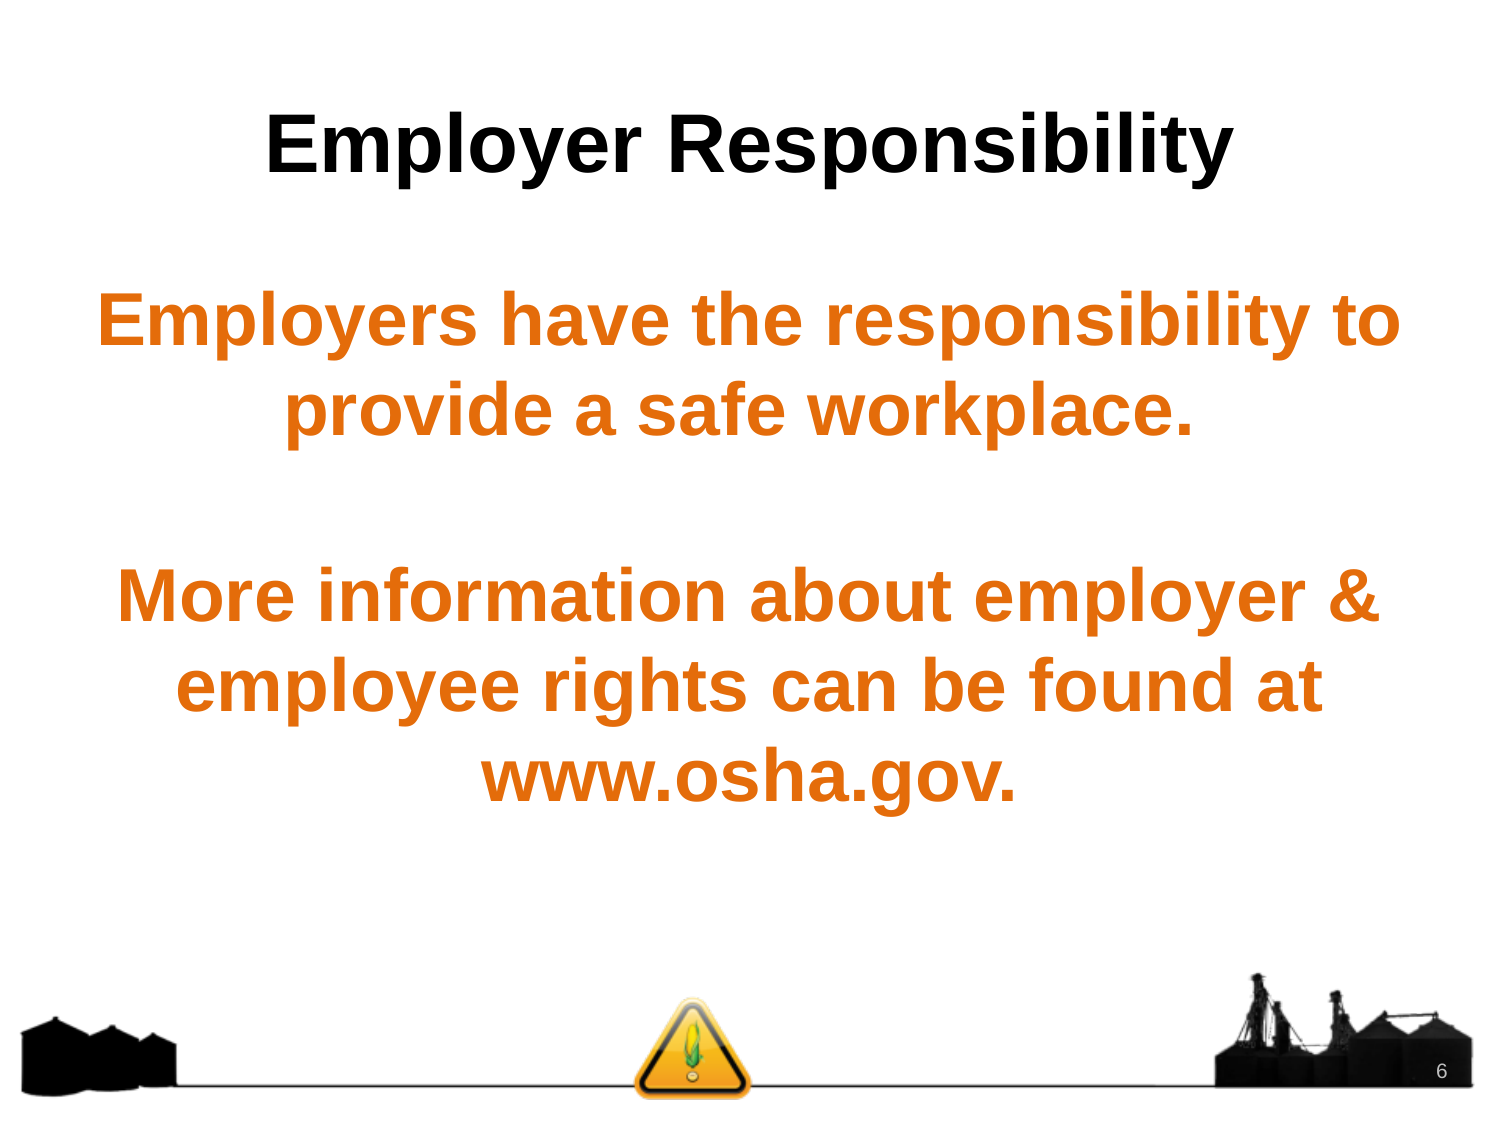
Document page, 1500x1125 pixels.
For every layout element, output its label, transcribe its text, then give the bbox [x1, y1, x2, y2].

picture [0, 944, 1500, 1125]
list Employers have the responsibility to provide a safe workplace. More information about employer & employee rights can be found at www.osha.gov. [75, 262, 1425, 943]
title Employer Responsibility [75, 45, 1425, 233]
